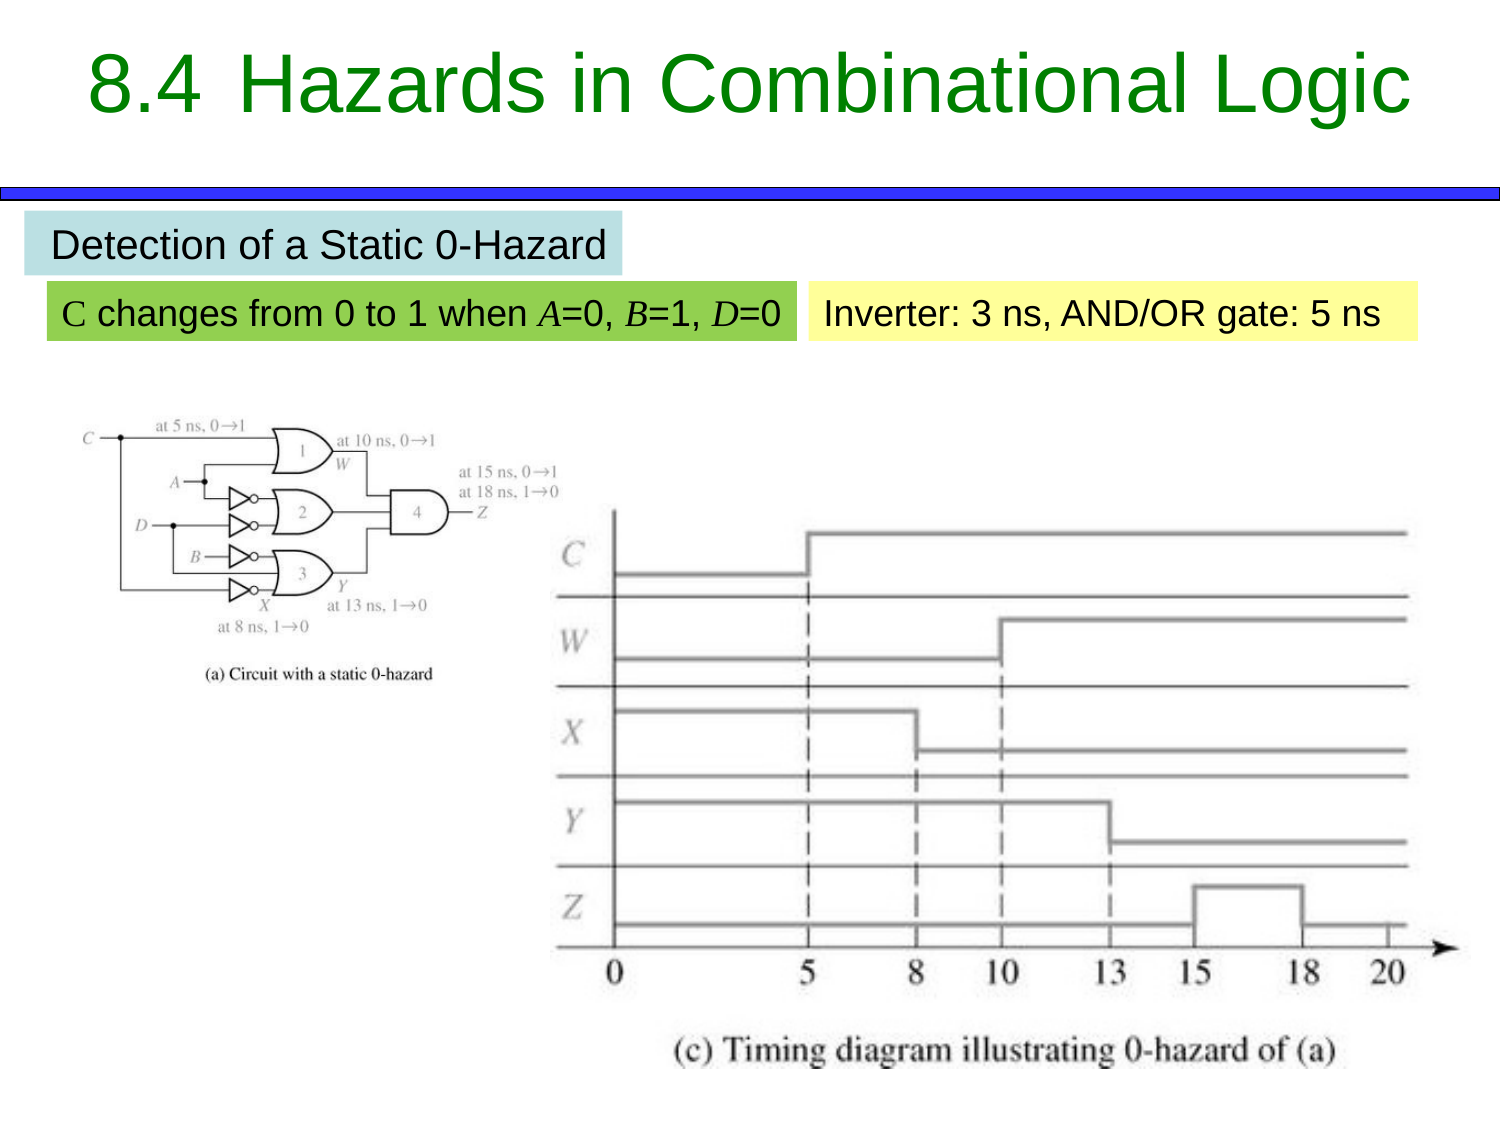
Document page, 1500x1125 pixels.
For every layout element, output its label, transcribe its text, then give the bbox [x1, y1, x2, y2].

picture [81, 362, 1471, 1069]
text_box C changes from 0 to 1 when A=0, B=1, D=0 [46, 281, 797, 341]
text_box Detection of a Static 0-Hazard [24, 210, 623, 276]
title 8.4 Hazards in Combinational Logic [0, 0, 1500, 158]
text_box Inverter: 3 ns, AND/OR gate: 5 ns [808, 281, 1418, 341]
